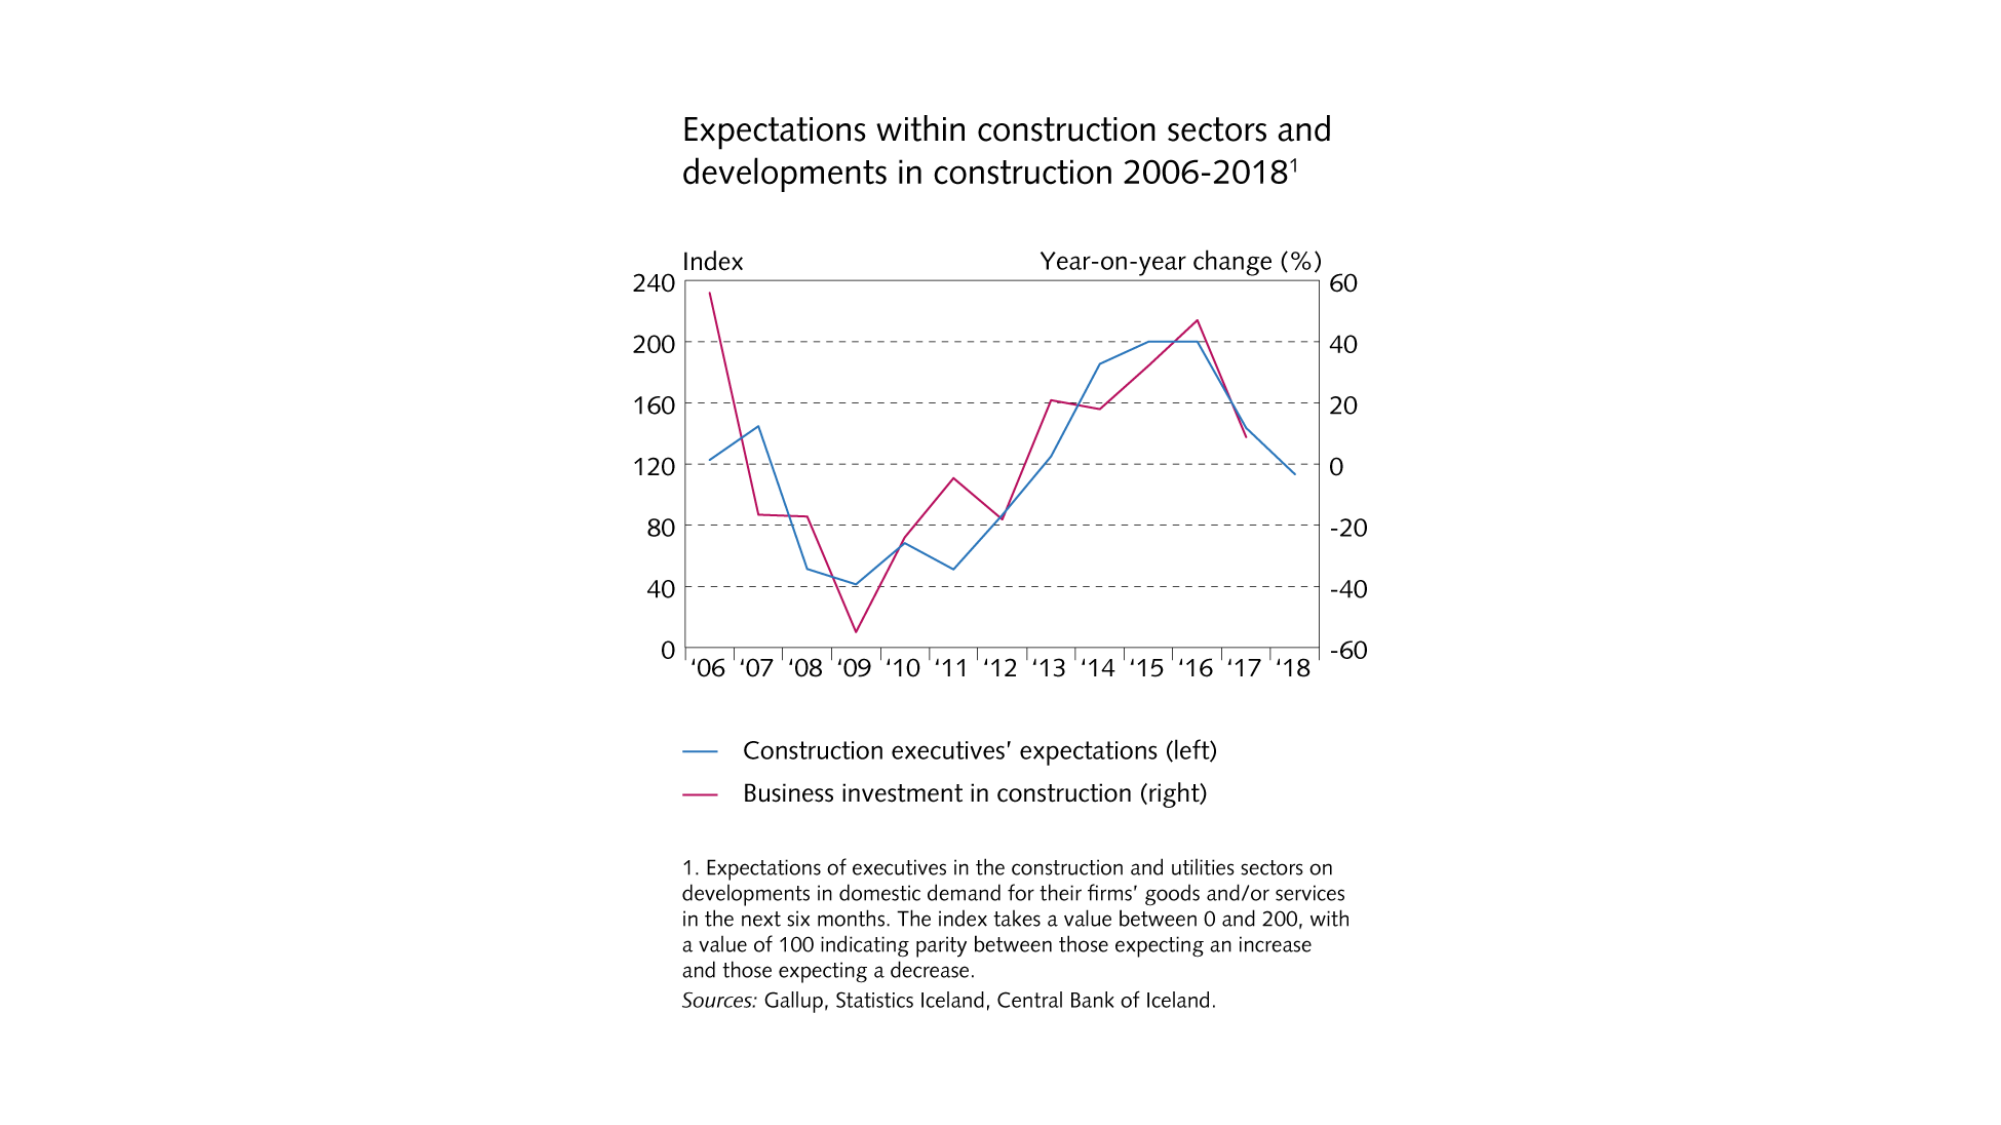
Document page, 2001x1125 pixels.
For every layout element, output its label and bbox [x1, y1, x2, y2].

picture [632, 112, 1368, 1013]
